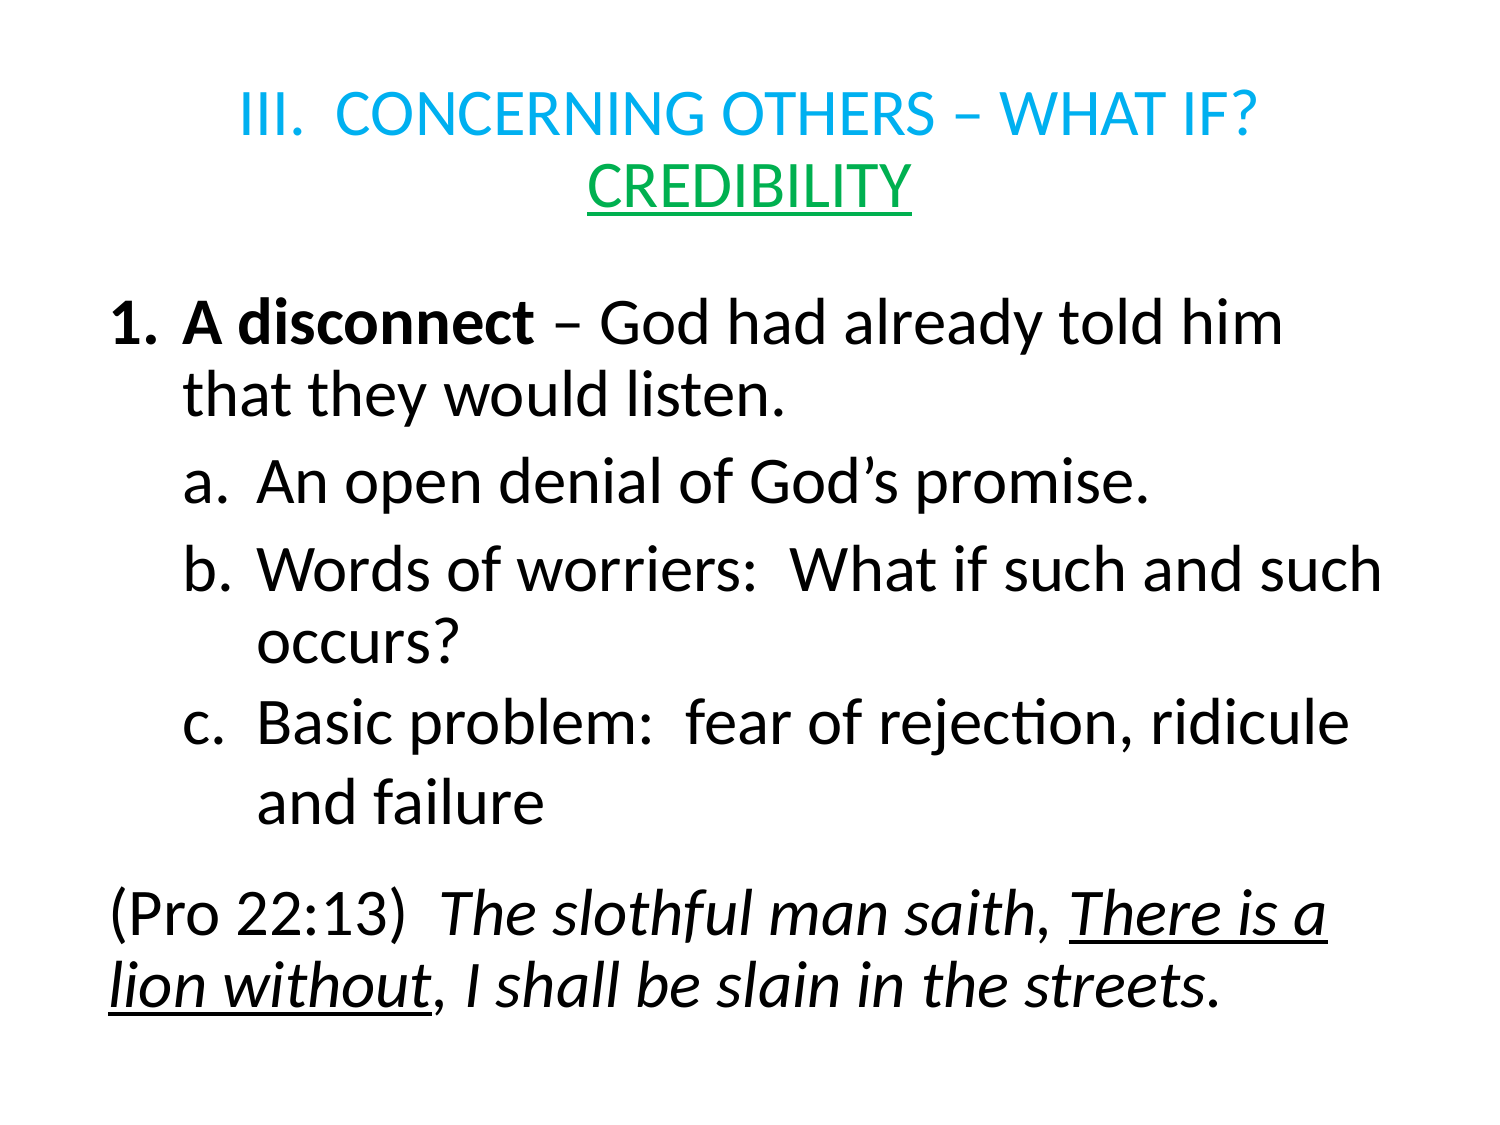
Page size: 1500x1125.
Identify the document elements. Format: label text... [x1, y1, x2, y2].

title III. CONCERNING OTHERS – WHAT IF? CREDIBILITY [0, 41, 1500, 259]
list 1. A disconnect – God had already told him that they would listen. a. An open denial of God’s promise. b. Words of worriers: What if such and such occurs? c. Basic problem: fear of rejection, ridicule and failure (Pro 22:13) The slothful man saith, There is a lion without, I shall be slain in the streets. [93, 279, 1420, 1105]
